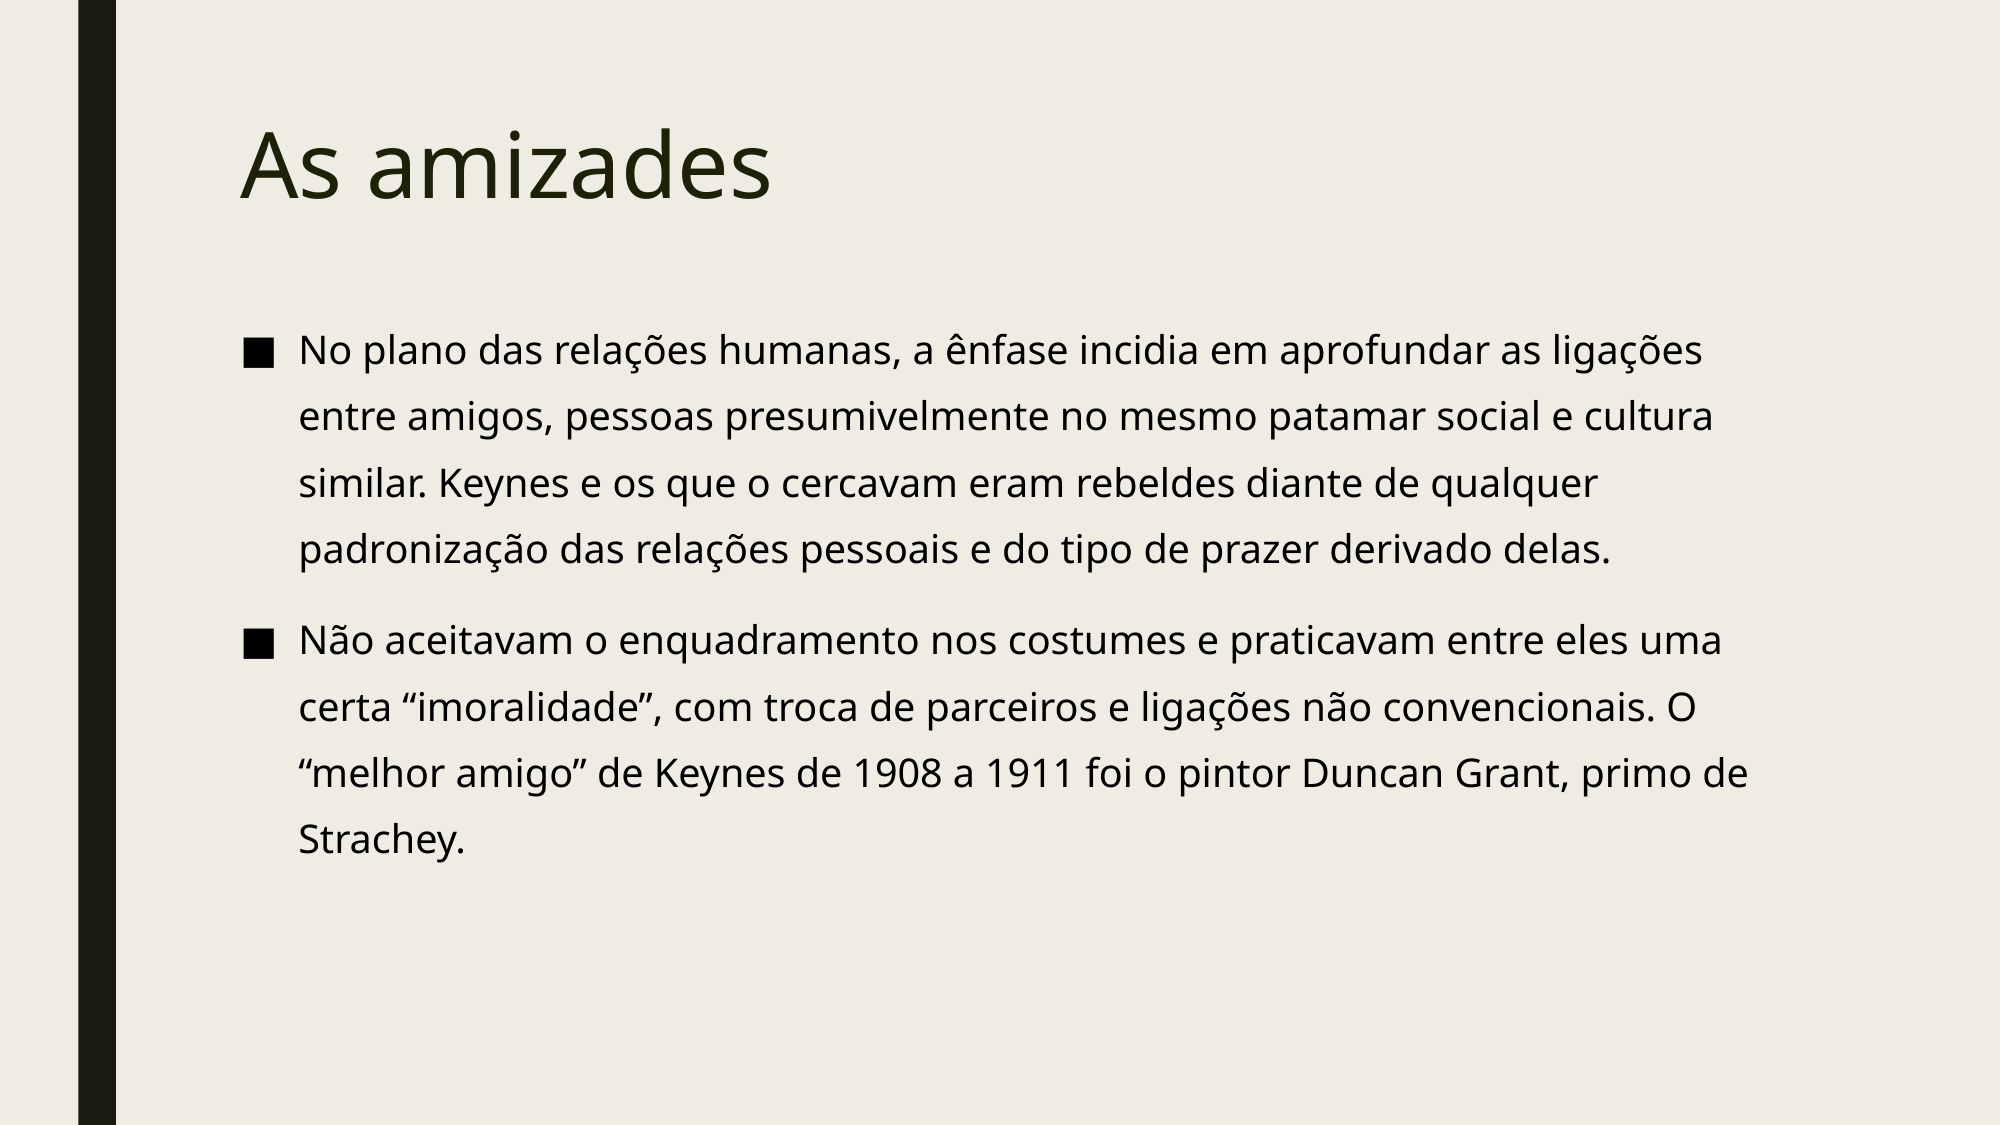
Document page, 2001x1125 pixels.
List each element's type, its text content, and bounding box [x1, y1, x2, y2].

title As amizades [225, 112, 1800, 298]
list No plano das relações humanas, a ênfase incidia em aprofundar as ligações entre amigos, pessoas presumivelmente no mesmo patamar social e cultura similar. Keynes e os que o cercavam eram rebeldes diante de qualquer padronização das relações pessoais e do tipo de prazer derivado delas. Não aceitavam o enquadramento nos costumes e praticavam entre eles uma certa “imoralidade”, com troca de parceiros e ligações não convencionais. O “melhor amigo” de Keynes de 1908 a 1911 foi o pintor Duncan Grant, primo de Strachey. [225, 298, 1800, 963]
